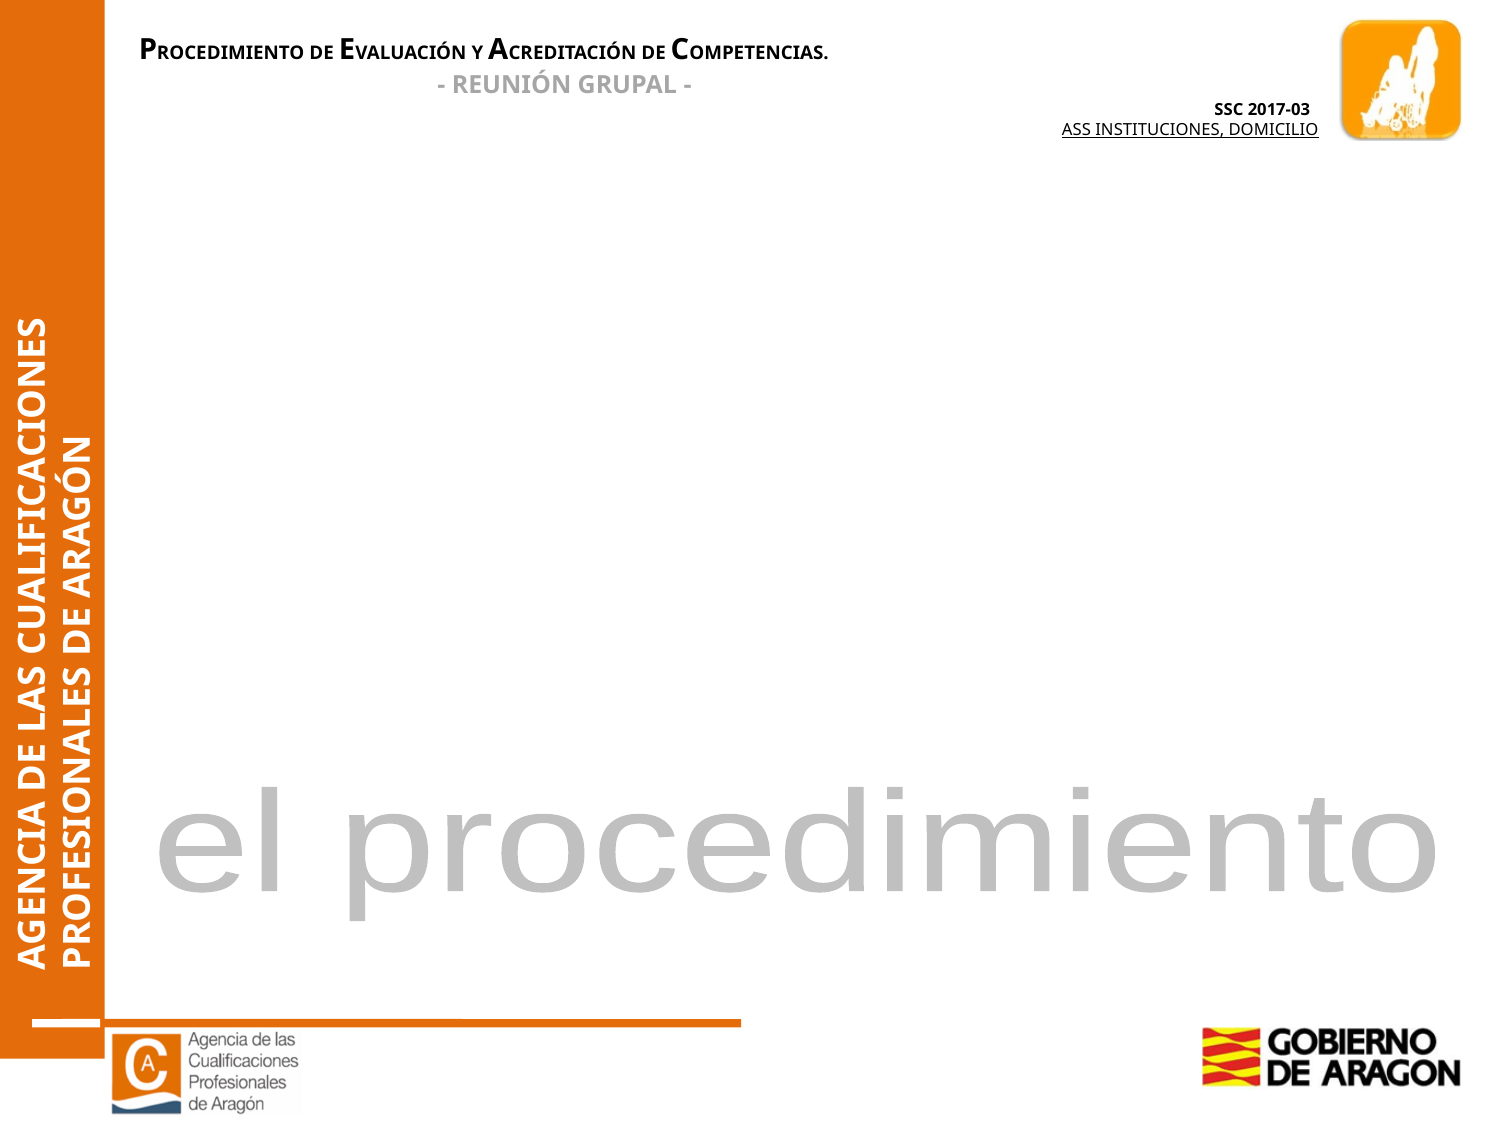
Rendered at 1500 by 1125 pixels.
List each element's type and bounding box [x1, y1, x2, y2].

picture [1339, 18, 1463, 141]
picture [1198, 1023, 1469, 1090]
picture [110, 1032, 183, 1117]
